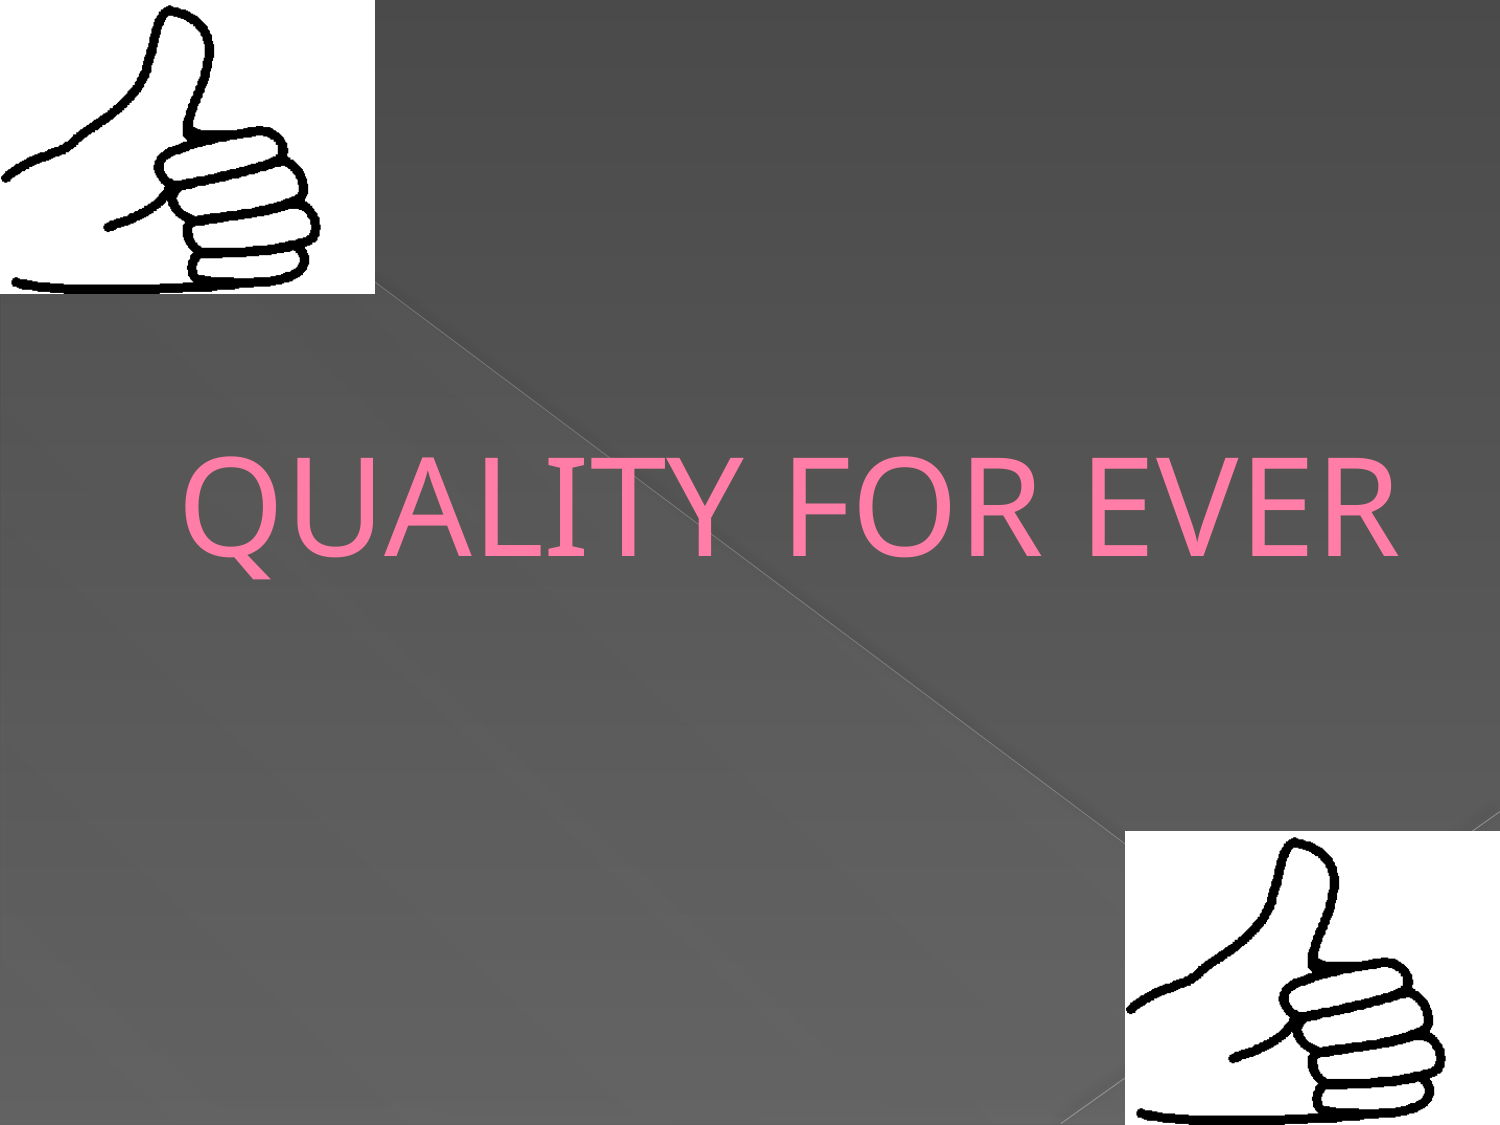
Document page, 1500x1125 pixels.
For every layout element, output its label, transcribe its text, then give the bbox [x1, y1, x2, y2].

picture [1124, 831, 1500, 1125]
title QUALITY FOR EVER [0, 351, 1500, 652]
picture [0, 0, 376, 294]
